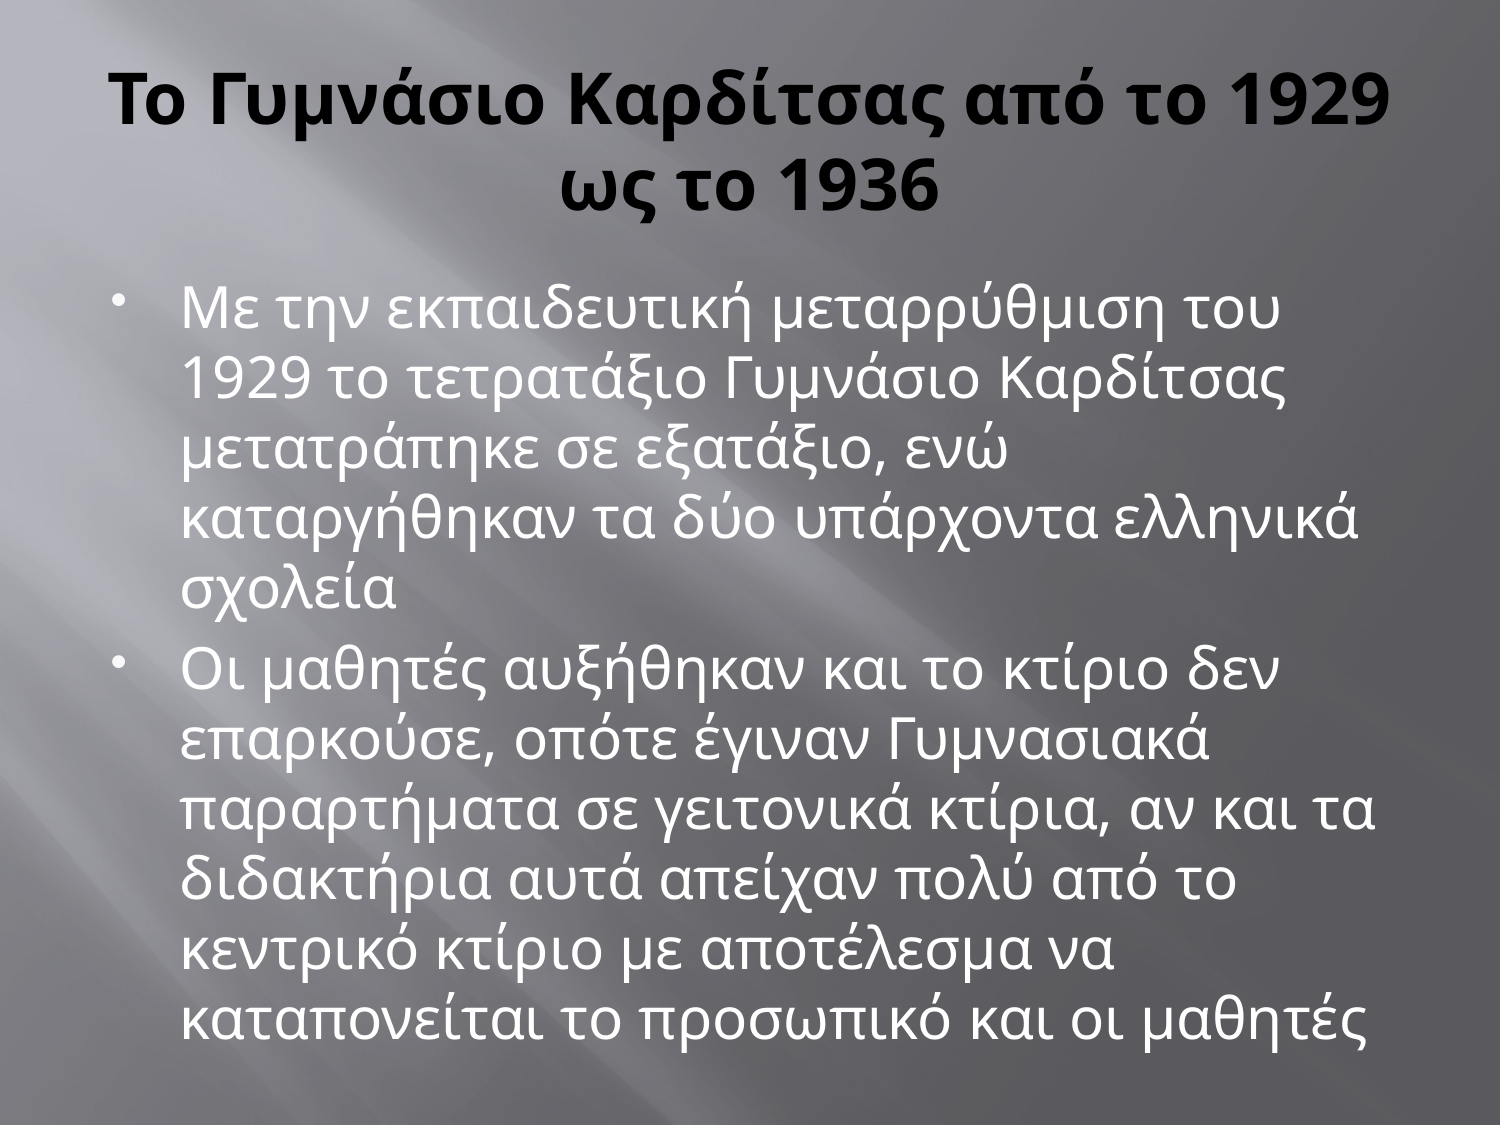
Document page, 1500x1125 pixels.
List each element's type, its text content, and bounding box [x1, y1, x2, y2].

list Με την εκπαιδευτική μεταρρύθμιση του 1929 το τετρατάξιο Γυμνάσιο Καρδίτσας μετατράπηκε σε εξατάξιο, ενώ καταργήθηκαν τα δύο υπάρχοντα ελληνικά σχολεία Οι μαθητές αυξήθηκαν και το κτίριο δεν επαρκούσε, οπότε έγιναν Γυμνασιακά παραρτήματα σε γειτονικά κτίρια, αν και τα διδακτήρια αυτά απείχαν πολύ από το κεντρικό κτίριο με αποτέλεσμα να καταπονείται το προσωπικό και οι μαθητές [75, 262, 1425, 1035]
title To Γυμνάσιο Καρδίτσας από το 1929 ως το 1936 [75, 45, 1425, 233]
